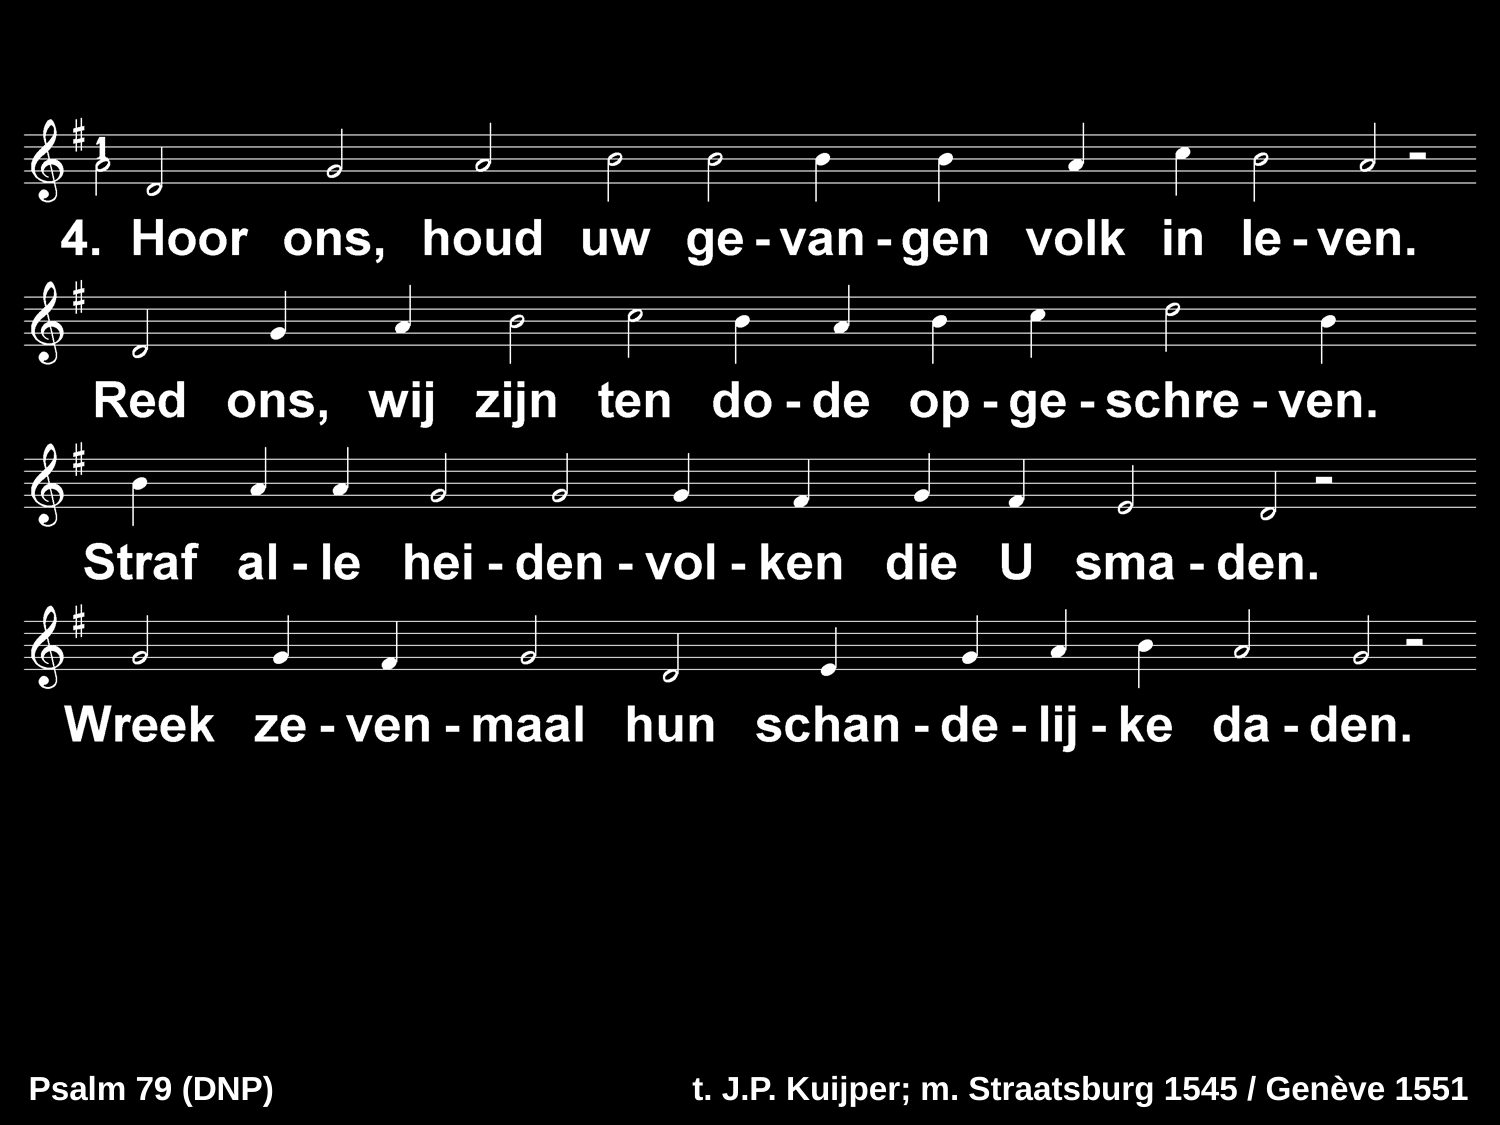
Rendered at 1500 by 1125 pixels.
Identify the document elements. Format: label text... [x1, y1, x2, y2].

picture [10, 103, 1490, 766]
text_box Psalm 79 (DNP) t. J.P. Kuijper; m. Straatsburg 1545 / Genève 1551 [13, 1059, 1495, 1115]
